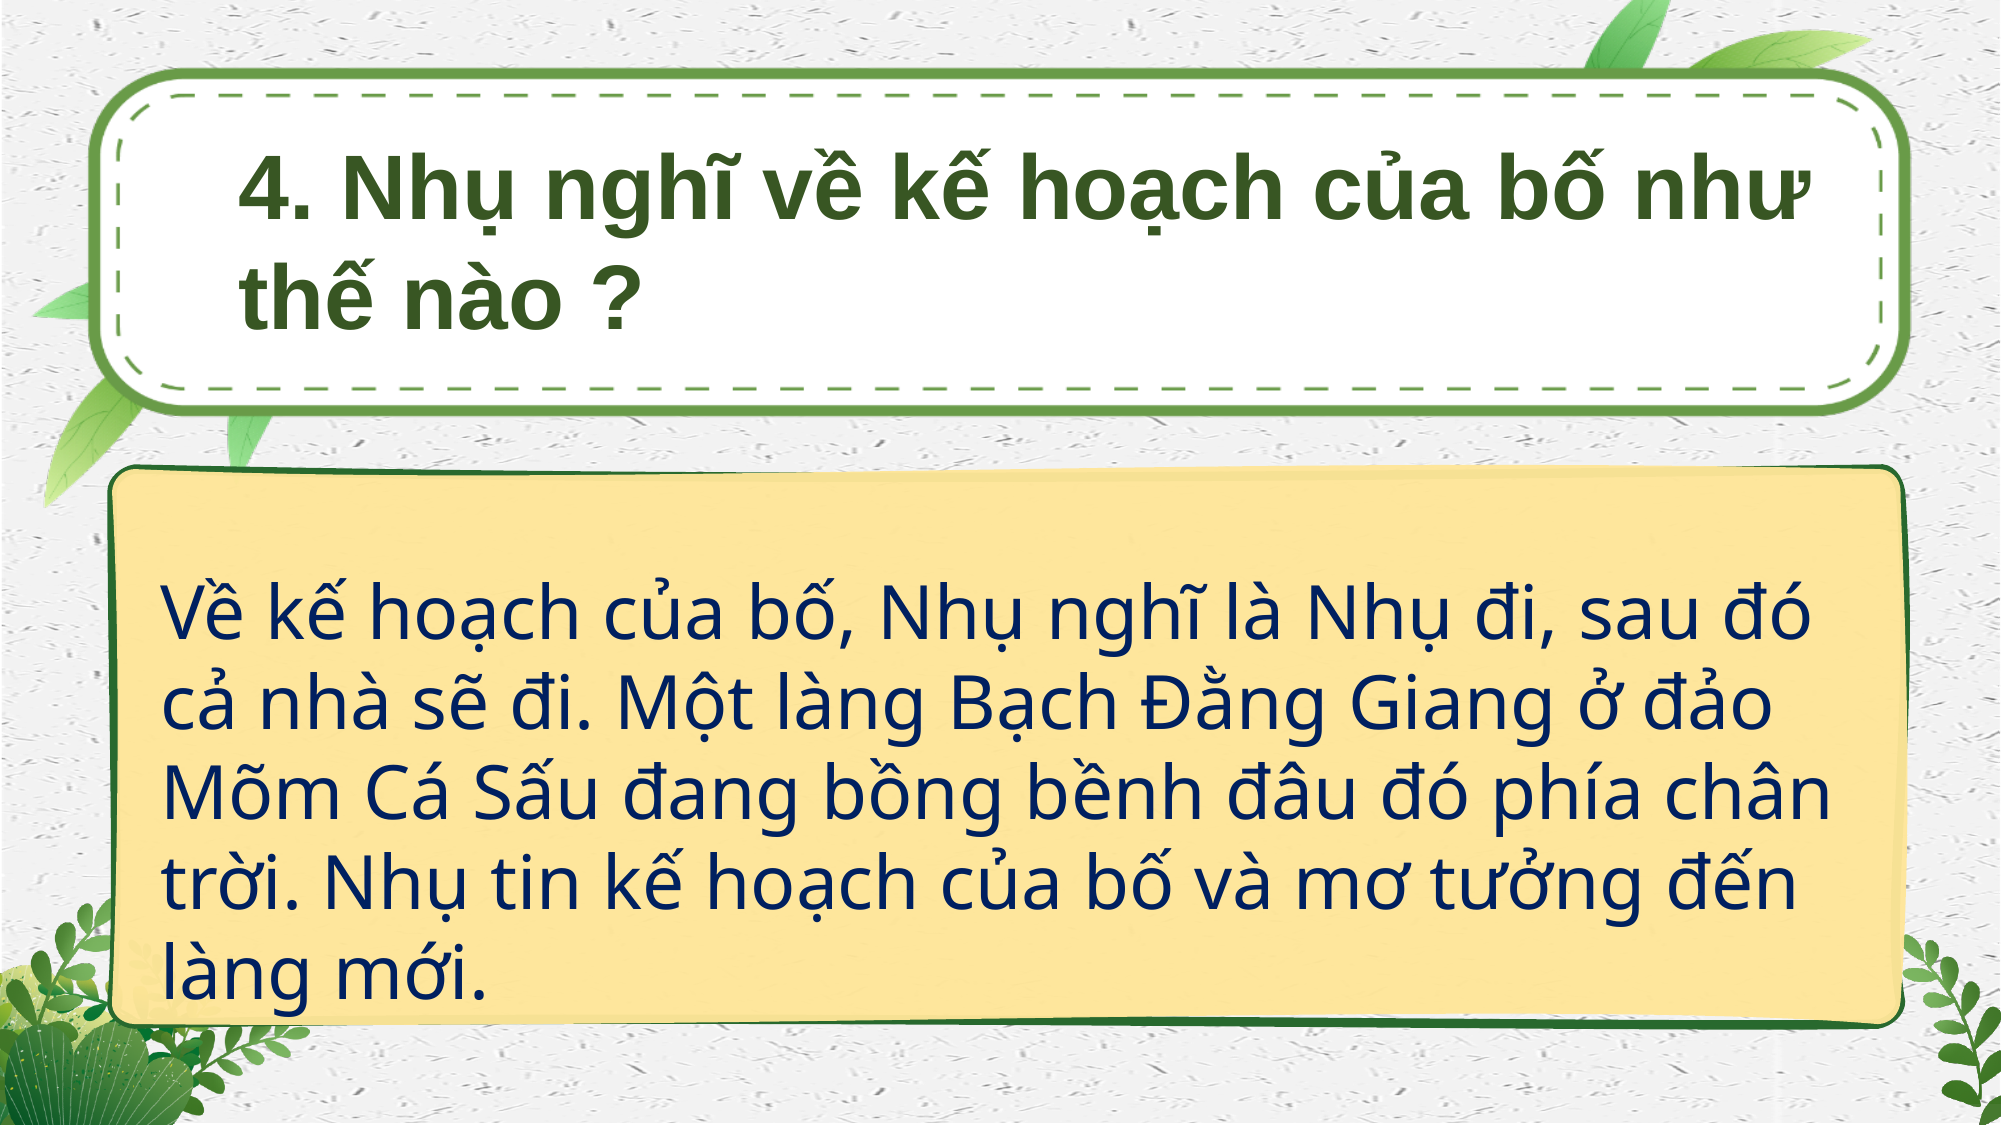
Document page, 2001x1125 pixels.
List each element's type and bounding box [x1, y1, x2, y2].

picture [0, 517, 2001, 1125]
text_box [0, 0, 2000, 517]
text_box [111, 469, 1901, 1025]
